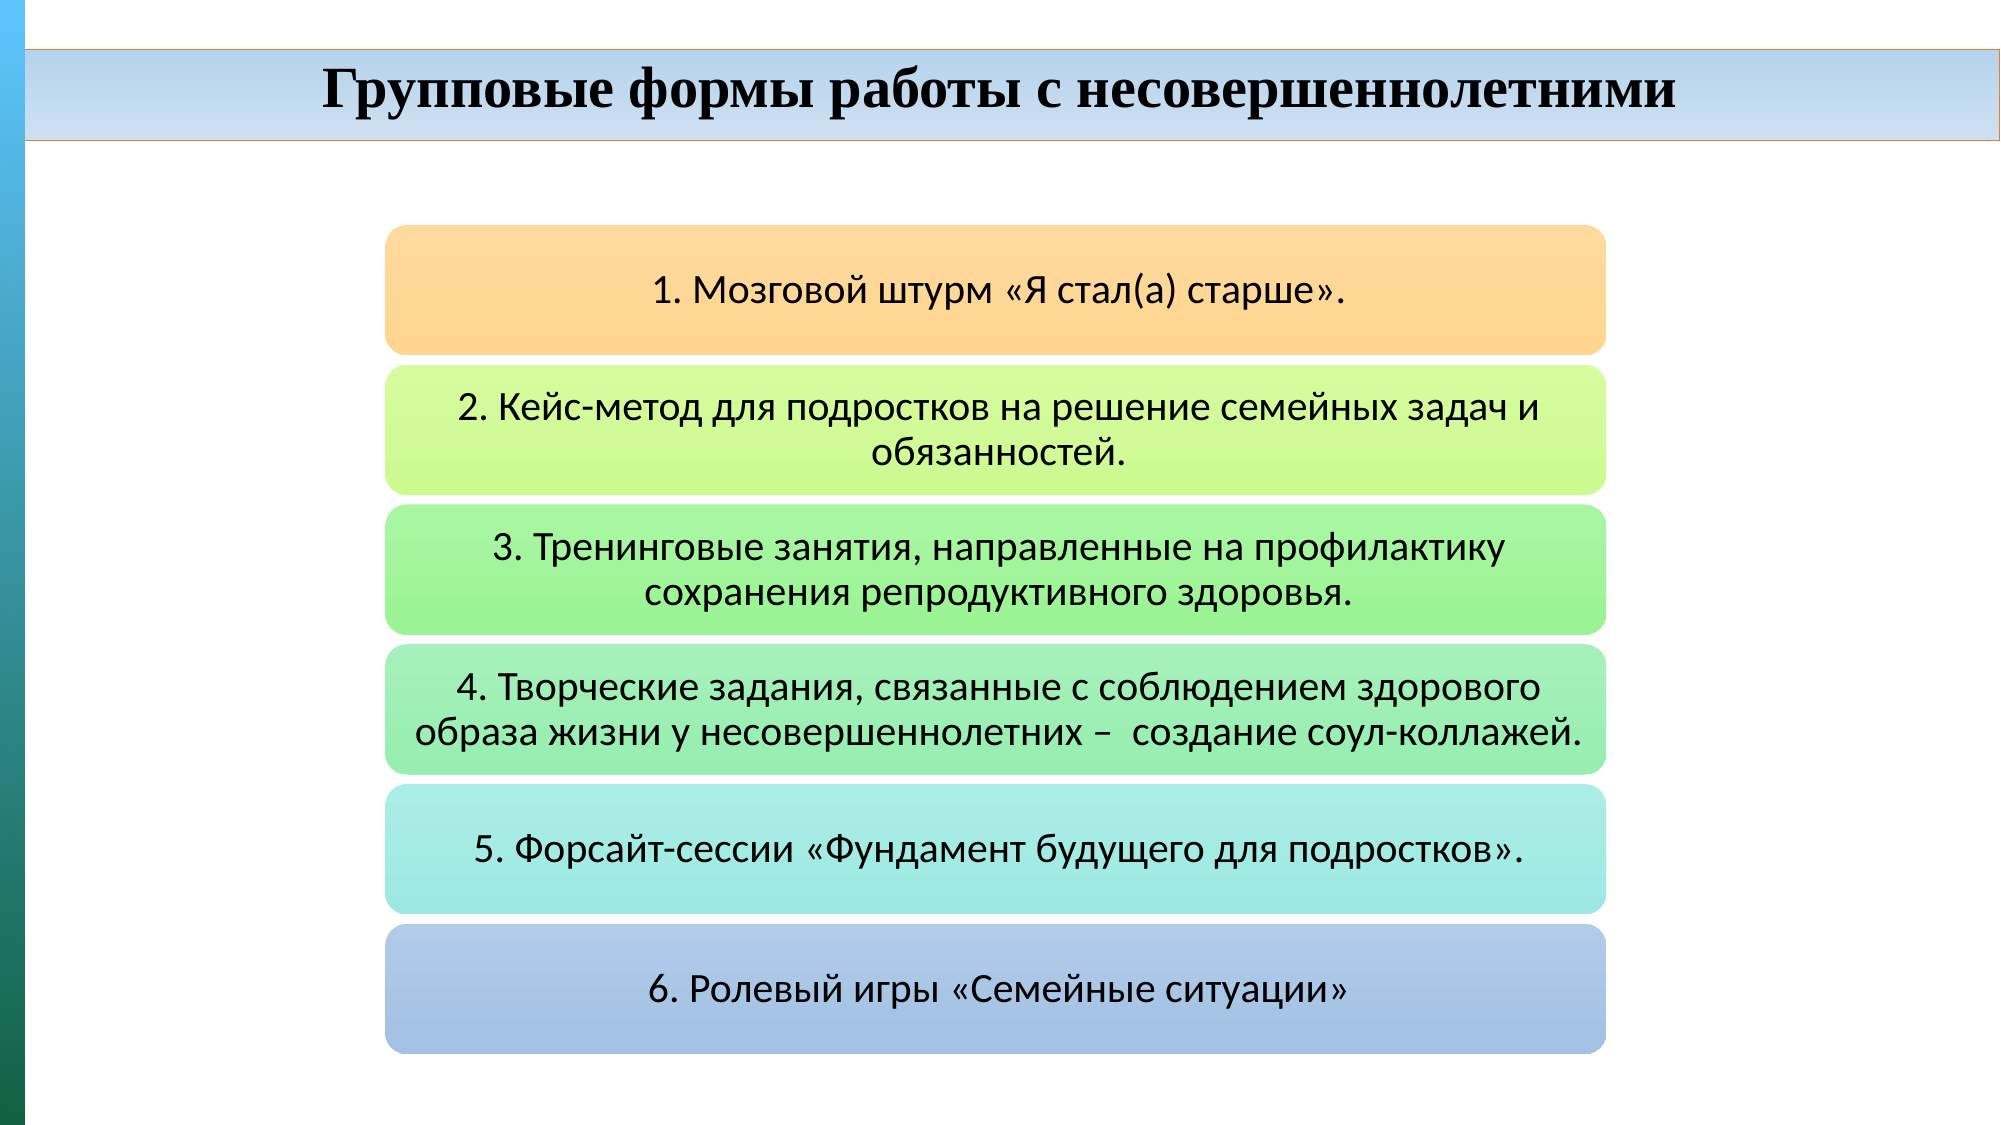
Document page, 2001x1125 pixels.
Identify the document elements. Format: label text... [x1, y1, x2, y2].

text_box Групповые формы работы с несовершеннолетними [25, 49, 2000, 141]
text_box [385, 140, 1607, 1125]
picture [0, 0, 25, 1125]
